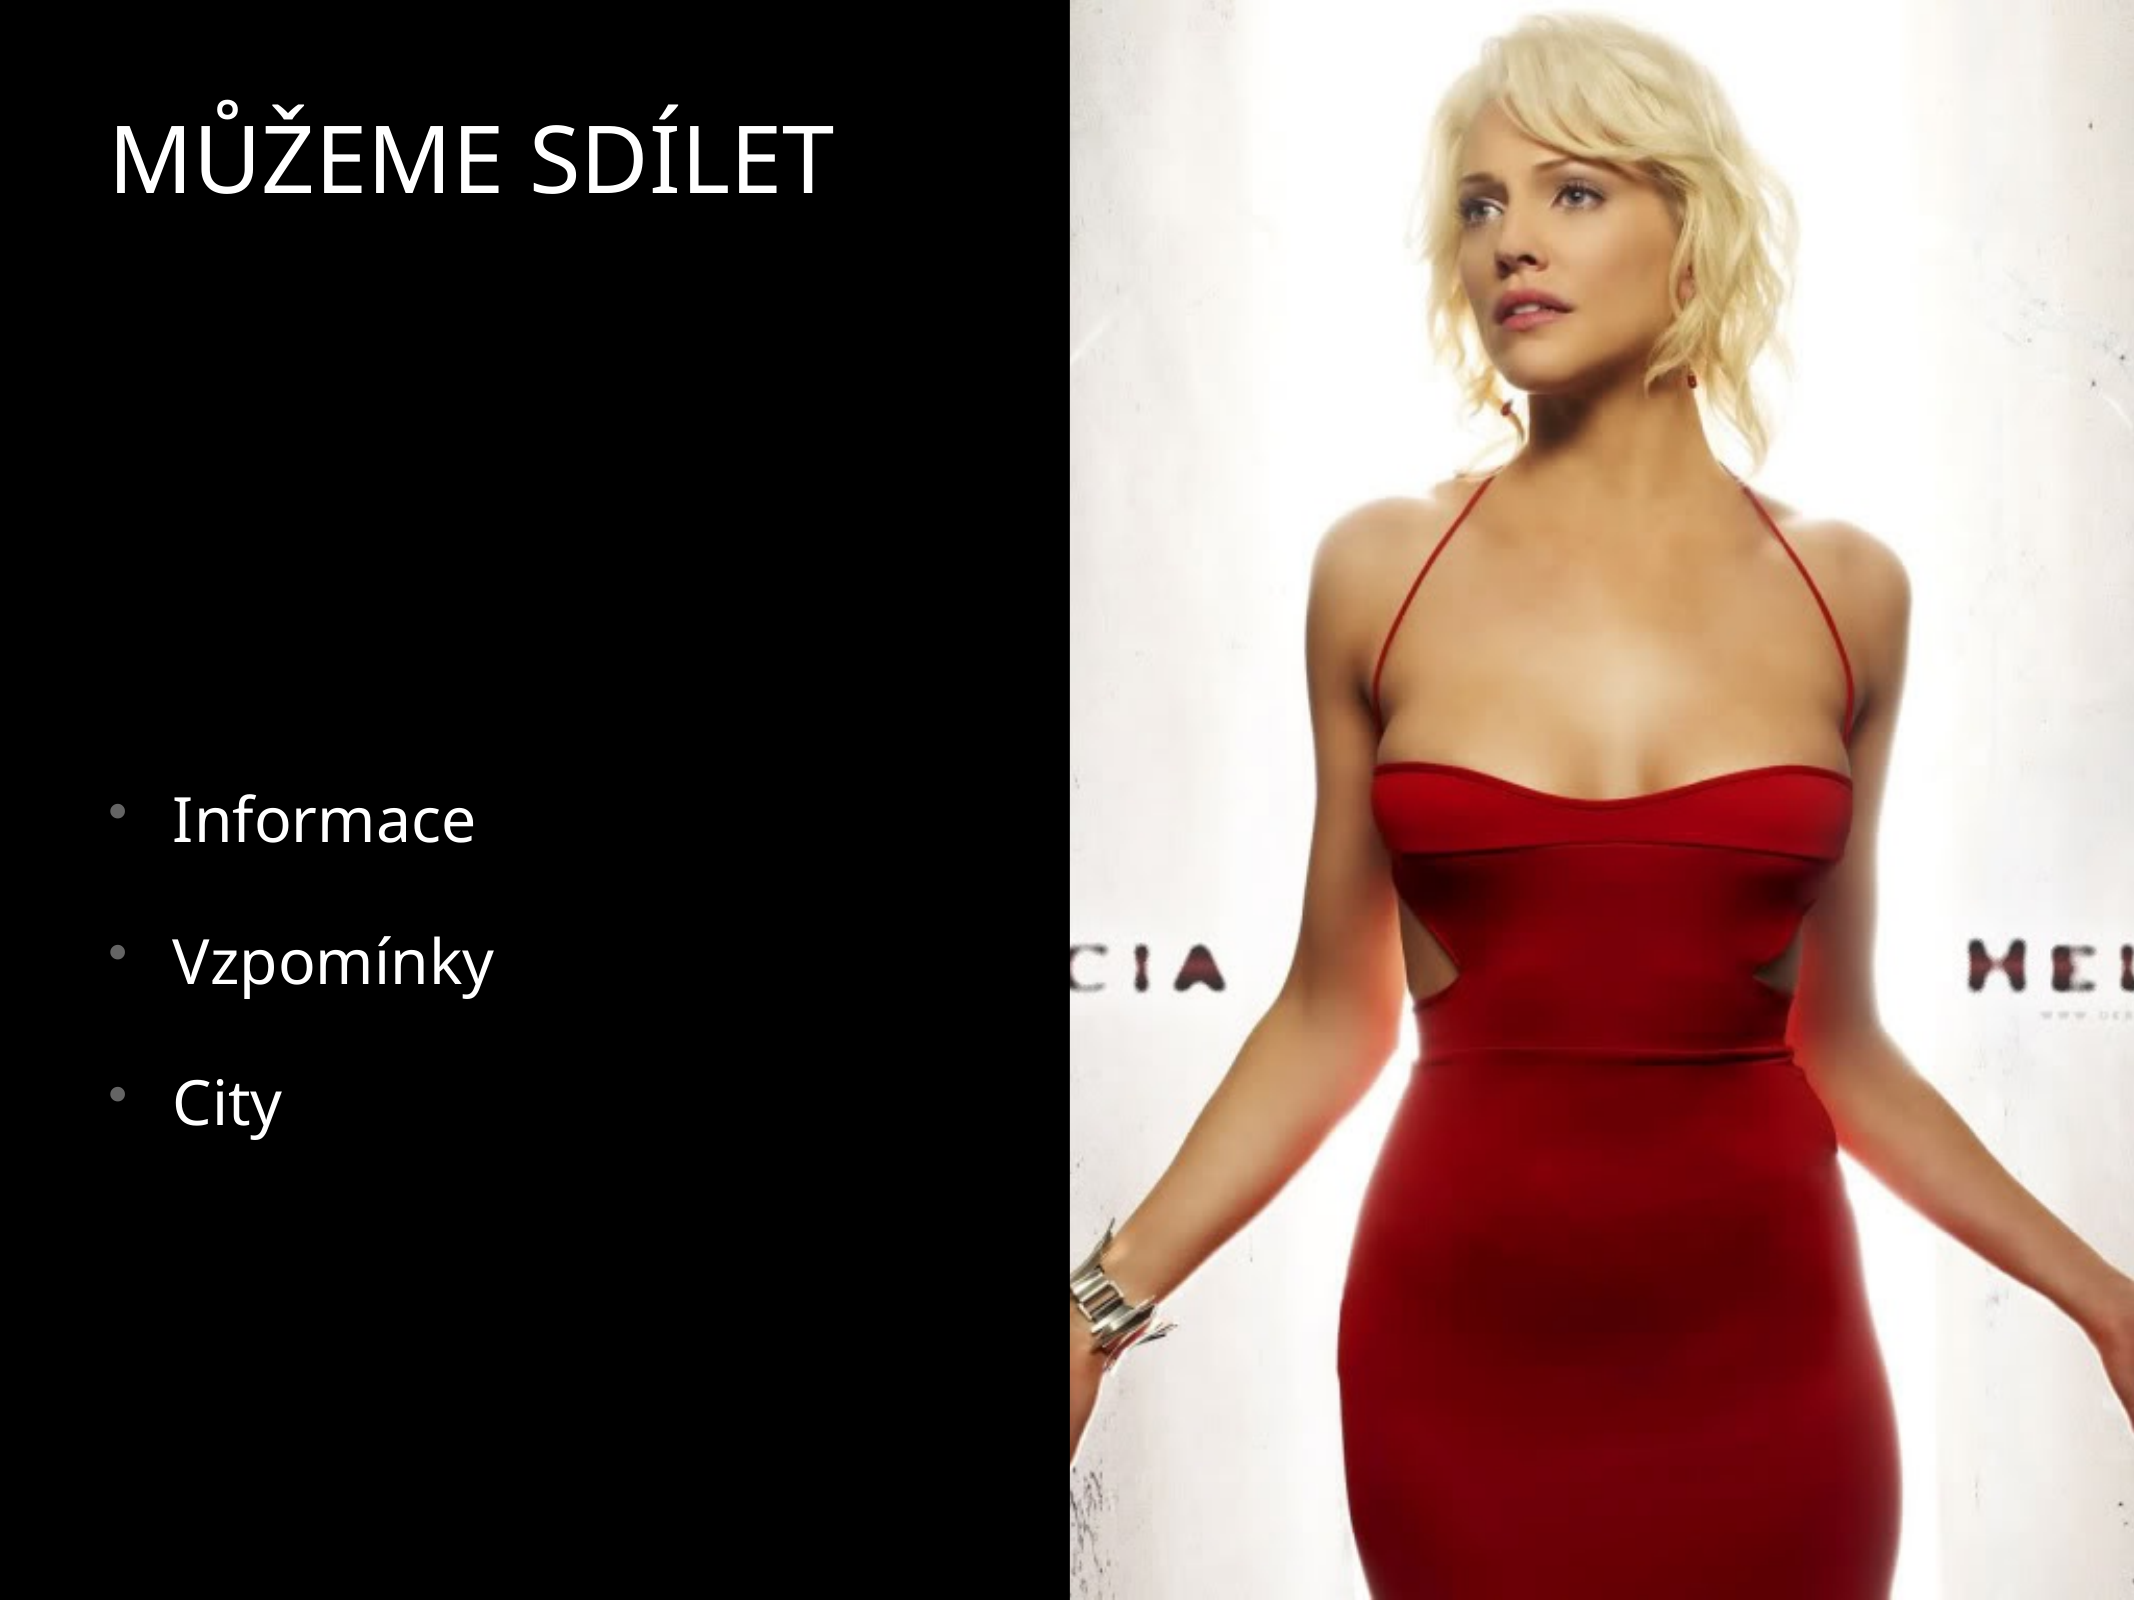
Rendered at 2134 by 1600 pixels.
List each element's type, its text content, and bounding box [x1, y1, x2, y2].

title MŮŽEME SDÍLET [108, 99, 942, 405]
picture [1069, 0, 2134, 1600]
list Informace Vzpomínky City [108, 462, 942, 1456]
